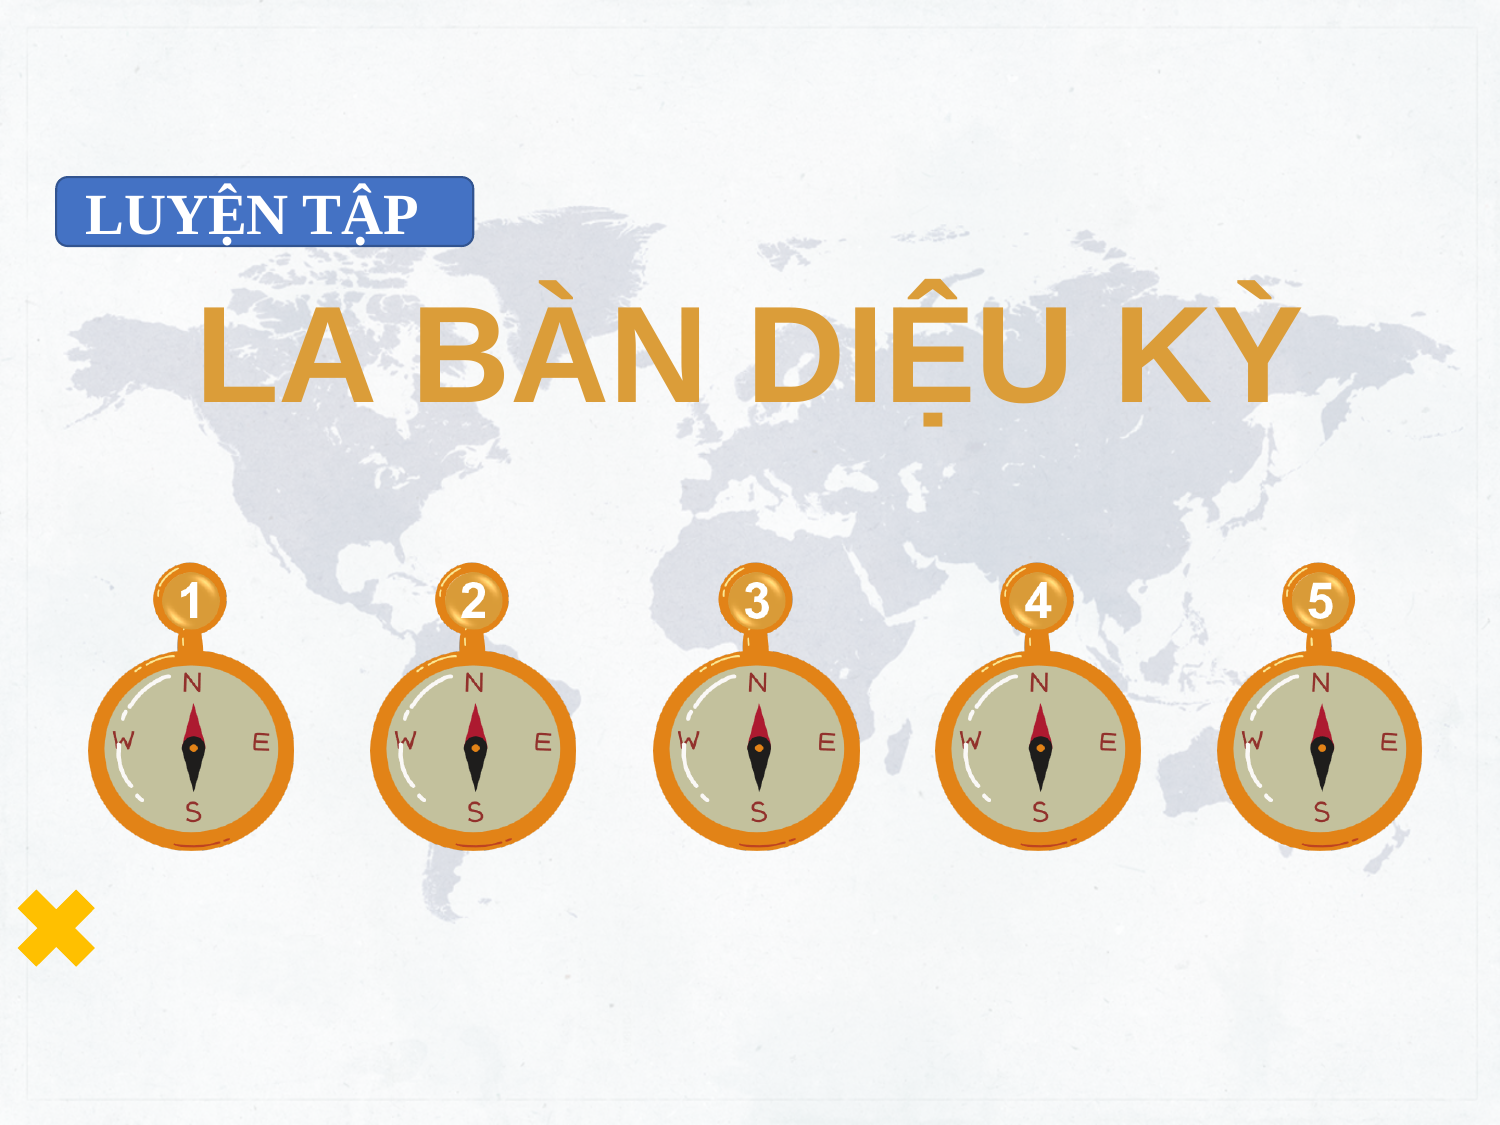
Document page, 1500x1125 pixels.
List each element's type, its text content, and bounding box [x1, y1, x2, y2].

picture [370, 553, 576, 851]
picture [1217, 553, 1422, 851]
picture [935, 553, 1141, 851]
text_box LA BÀN DIỆU KỲ [78, 274, 1422, 438]
text_box LUYỆN TẬP [56, 168, 474, 254]
text_box [16, 888, 97, 969]
picture [88, 553, 294, 851]
picture [653, 553, 860, 851]
